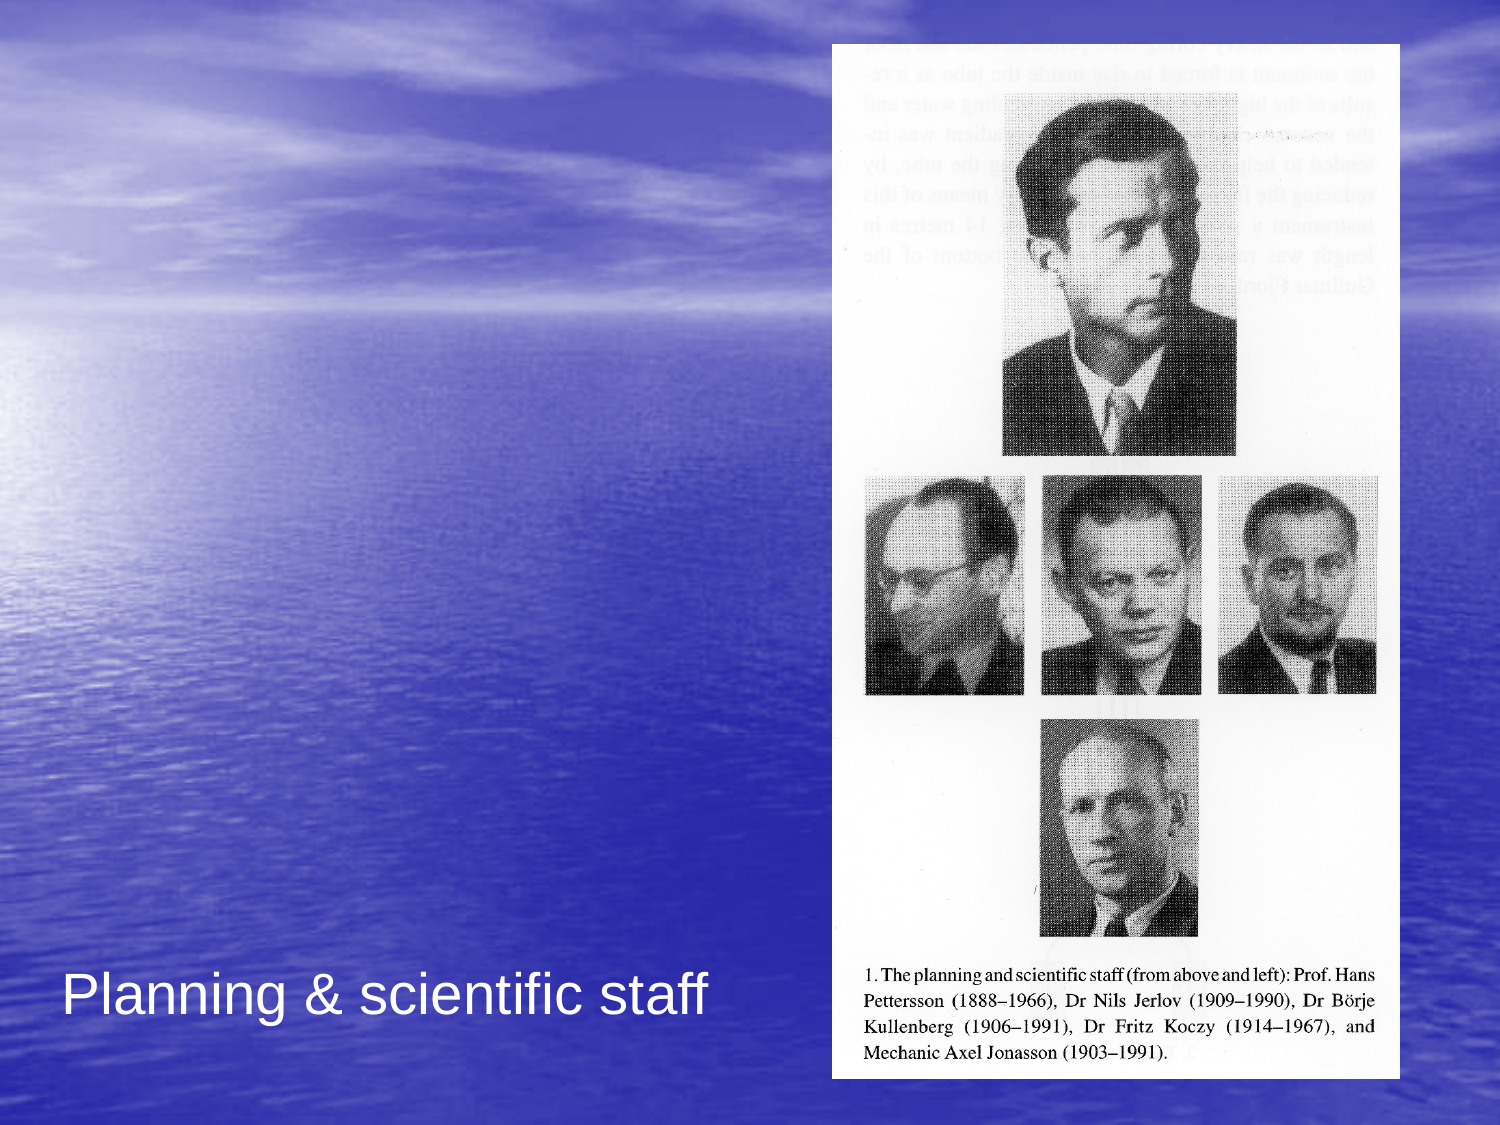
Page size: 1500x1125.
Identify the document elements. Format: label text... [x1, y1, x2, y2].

picture [832, 44, 1400, 1079]
text_box Planning & scientific staff [46, 949, 750, 1034]
